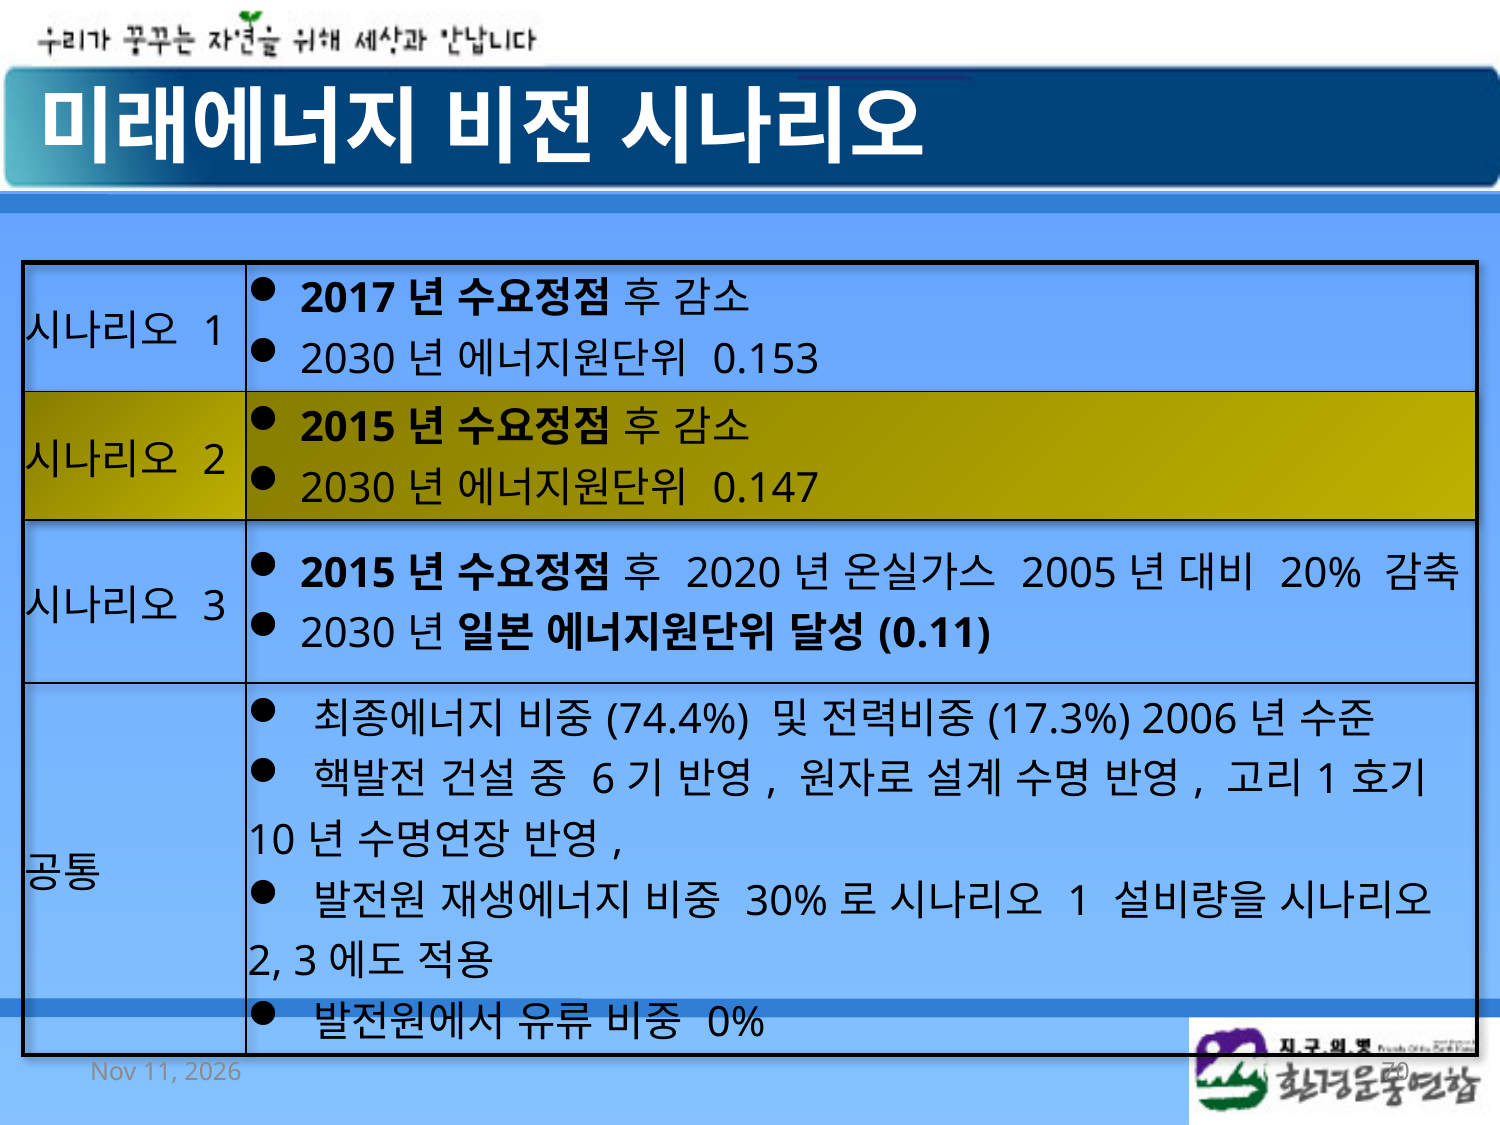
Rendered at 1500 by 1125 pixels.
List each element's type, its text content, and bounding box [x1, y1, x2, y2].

table_cell 공통 [25, 684, 245, 1053]
text_box 미래에너지 비전 시나리오 [23, 70, 1500, 176]
table_cell 2015년 수요정점 후 2020년 온실가스 2005년 대비 20% 감축 2030년 일본 에너지원단위 달성(0.11) [247, 521, 1475, 682]
table_cell 시나리오 3 [25, 521, 245, 682]
table_cell 2015년 수요정점 후 감소 2030년 에너지원단위 0.147 [247, 392, 1475, 519]
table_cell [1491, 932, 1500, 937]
table_header 2017년 수요정점 후 감소 2030년 에너지원단위 0.153 [247, 265, 1475, 391]
table_cell 시나리오 2 [25, 392, 245, 519]
table_cell 최종에너지 비중(74.4%) 및 전력비중(17.3%) 2006년 수준 핵발전 건설 중 6기 반영, 원자로 설계 수명 반영, 고리1호기 10년 수명연장 반영, 발전원 재생에너지 비중 30%로 시나리오 1 설비량을 시나리오 2, 3에도 적용 발전원에서 유류 비중 0% [247, 684, 1475, 1053]
table_cell [0, 633, 20, 639]
picture [0, 0, 1500, 191]
slide_number 70 [1074, 1042, 1425, 1103]
table_cell [1489, 633, 1500, 639]
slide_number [75, 1042, 425, 1103]
table_header 시나리오 1 [25, 265, 245, 391]
picture [1189, 1018, 1500, 1125]
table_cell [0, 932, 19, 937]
